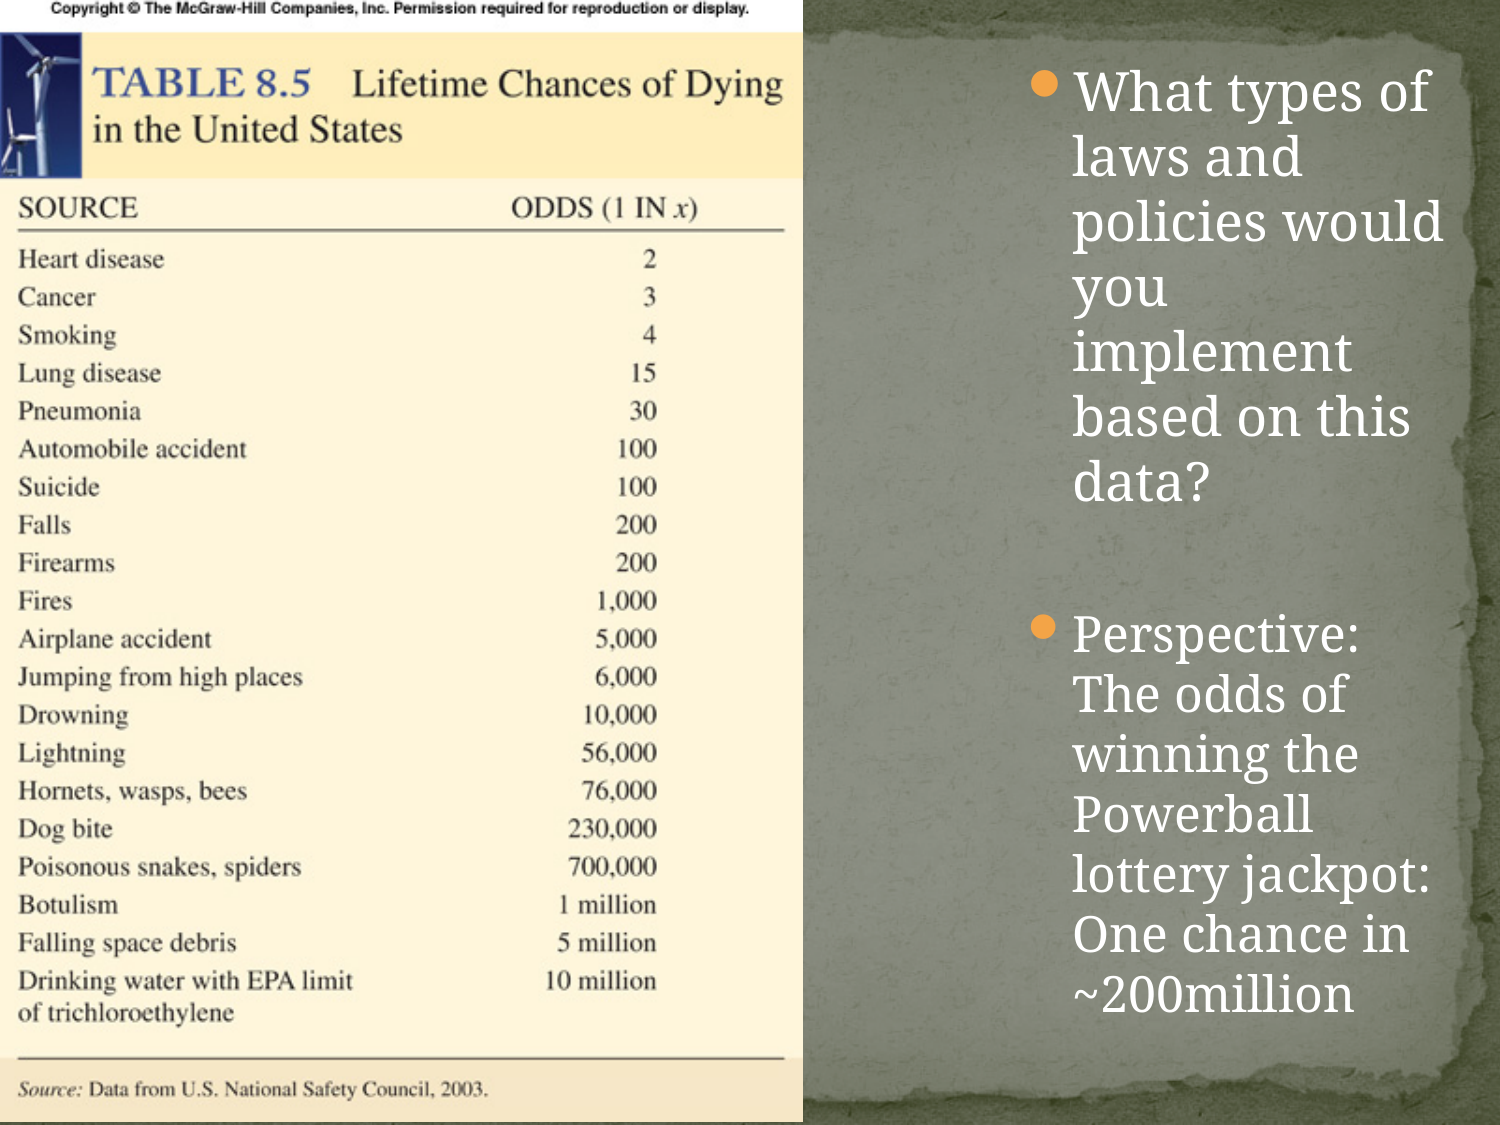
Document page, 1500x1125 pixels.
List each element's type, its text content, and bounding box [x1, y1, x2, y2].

picture [0, 0, 803, 1122]
text_box What types of laws and policies would you implement based on this data? Perspective: The odds of winning the Powerball lottery jackpot: One chance in ~200million [1012, 50, 1463, 900]
